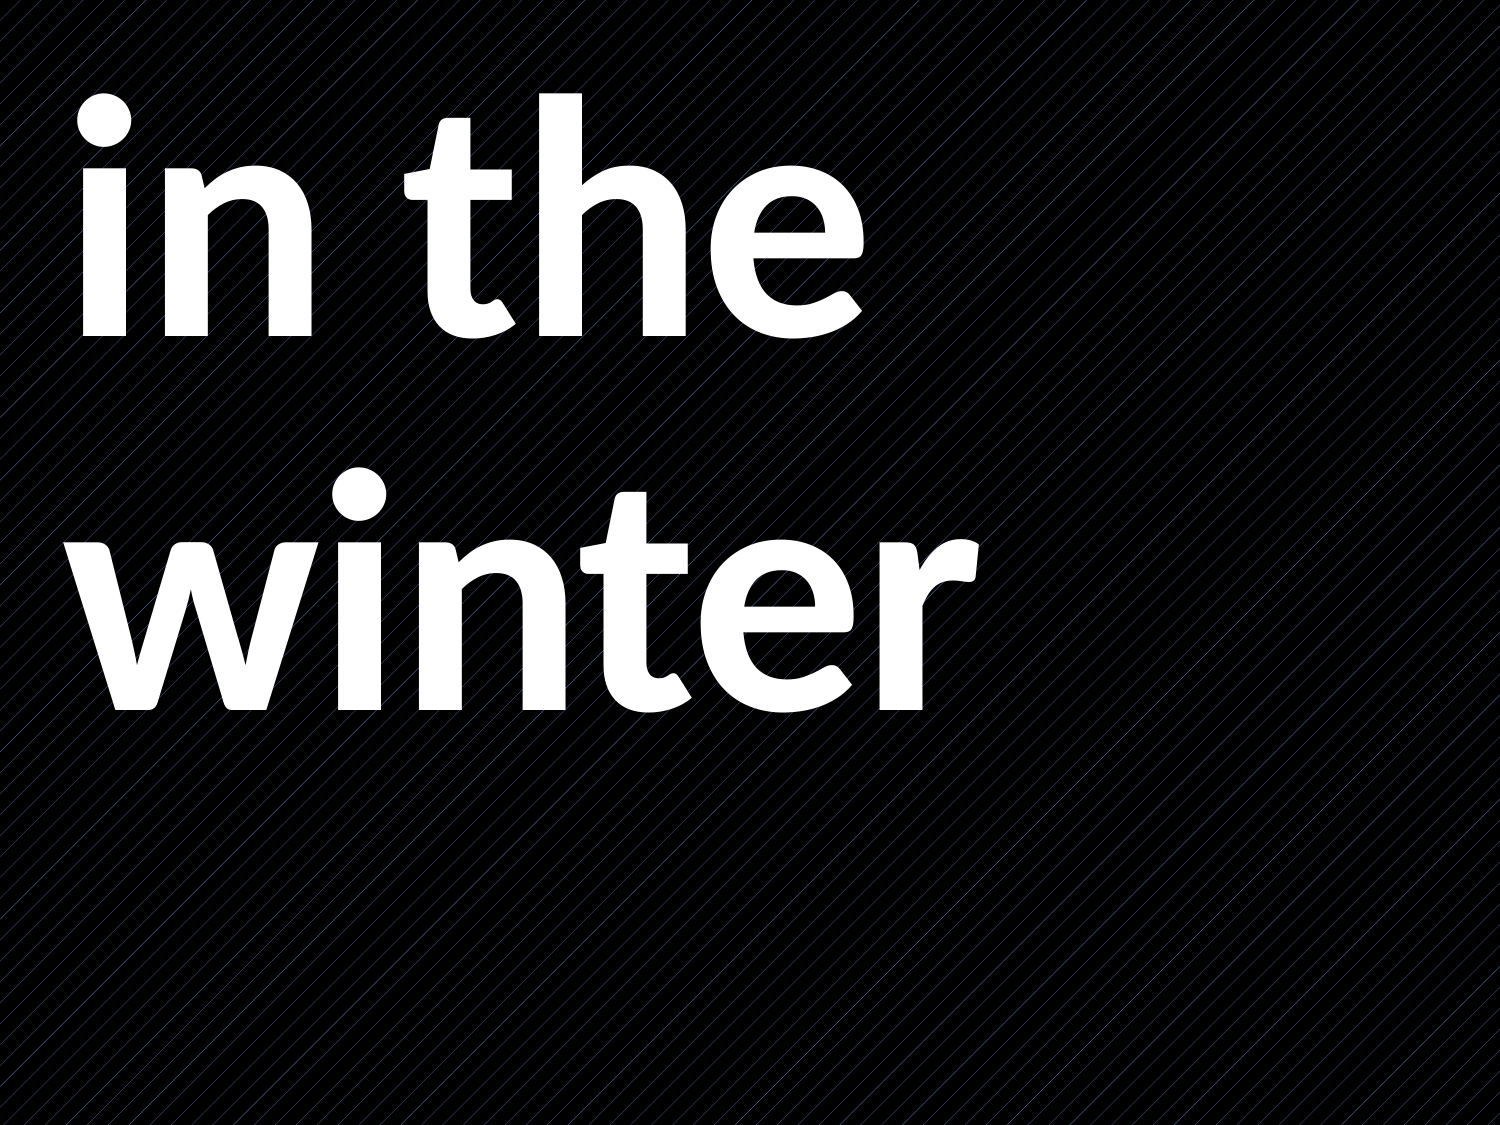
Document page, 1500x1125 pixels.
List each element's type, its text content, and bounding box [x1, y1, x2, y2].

title in the winter [62, 37, 1438, 792]
